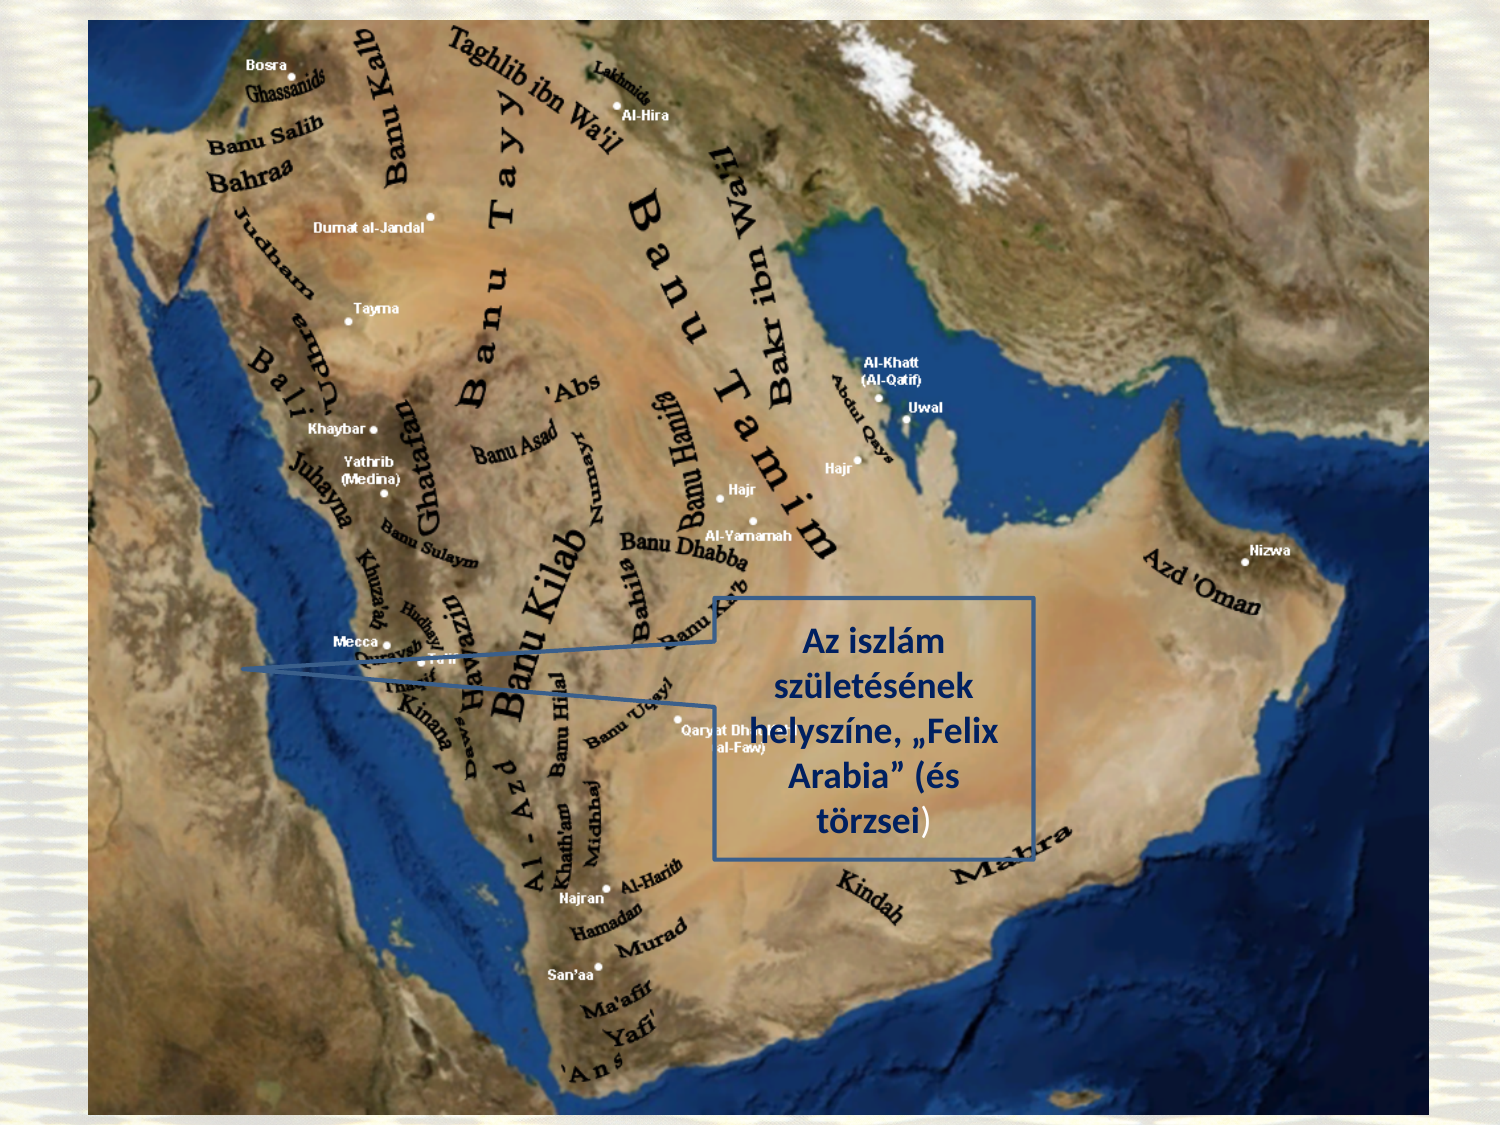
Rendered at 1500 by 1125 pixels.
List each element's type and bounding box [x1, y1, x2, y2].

picture [88, 19, 1430, 1116]
